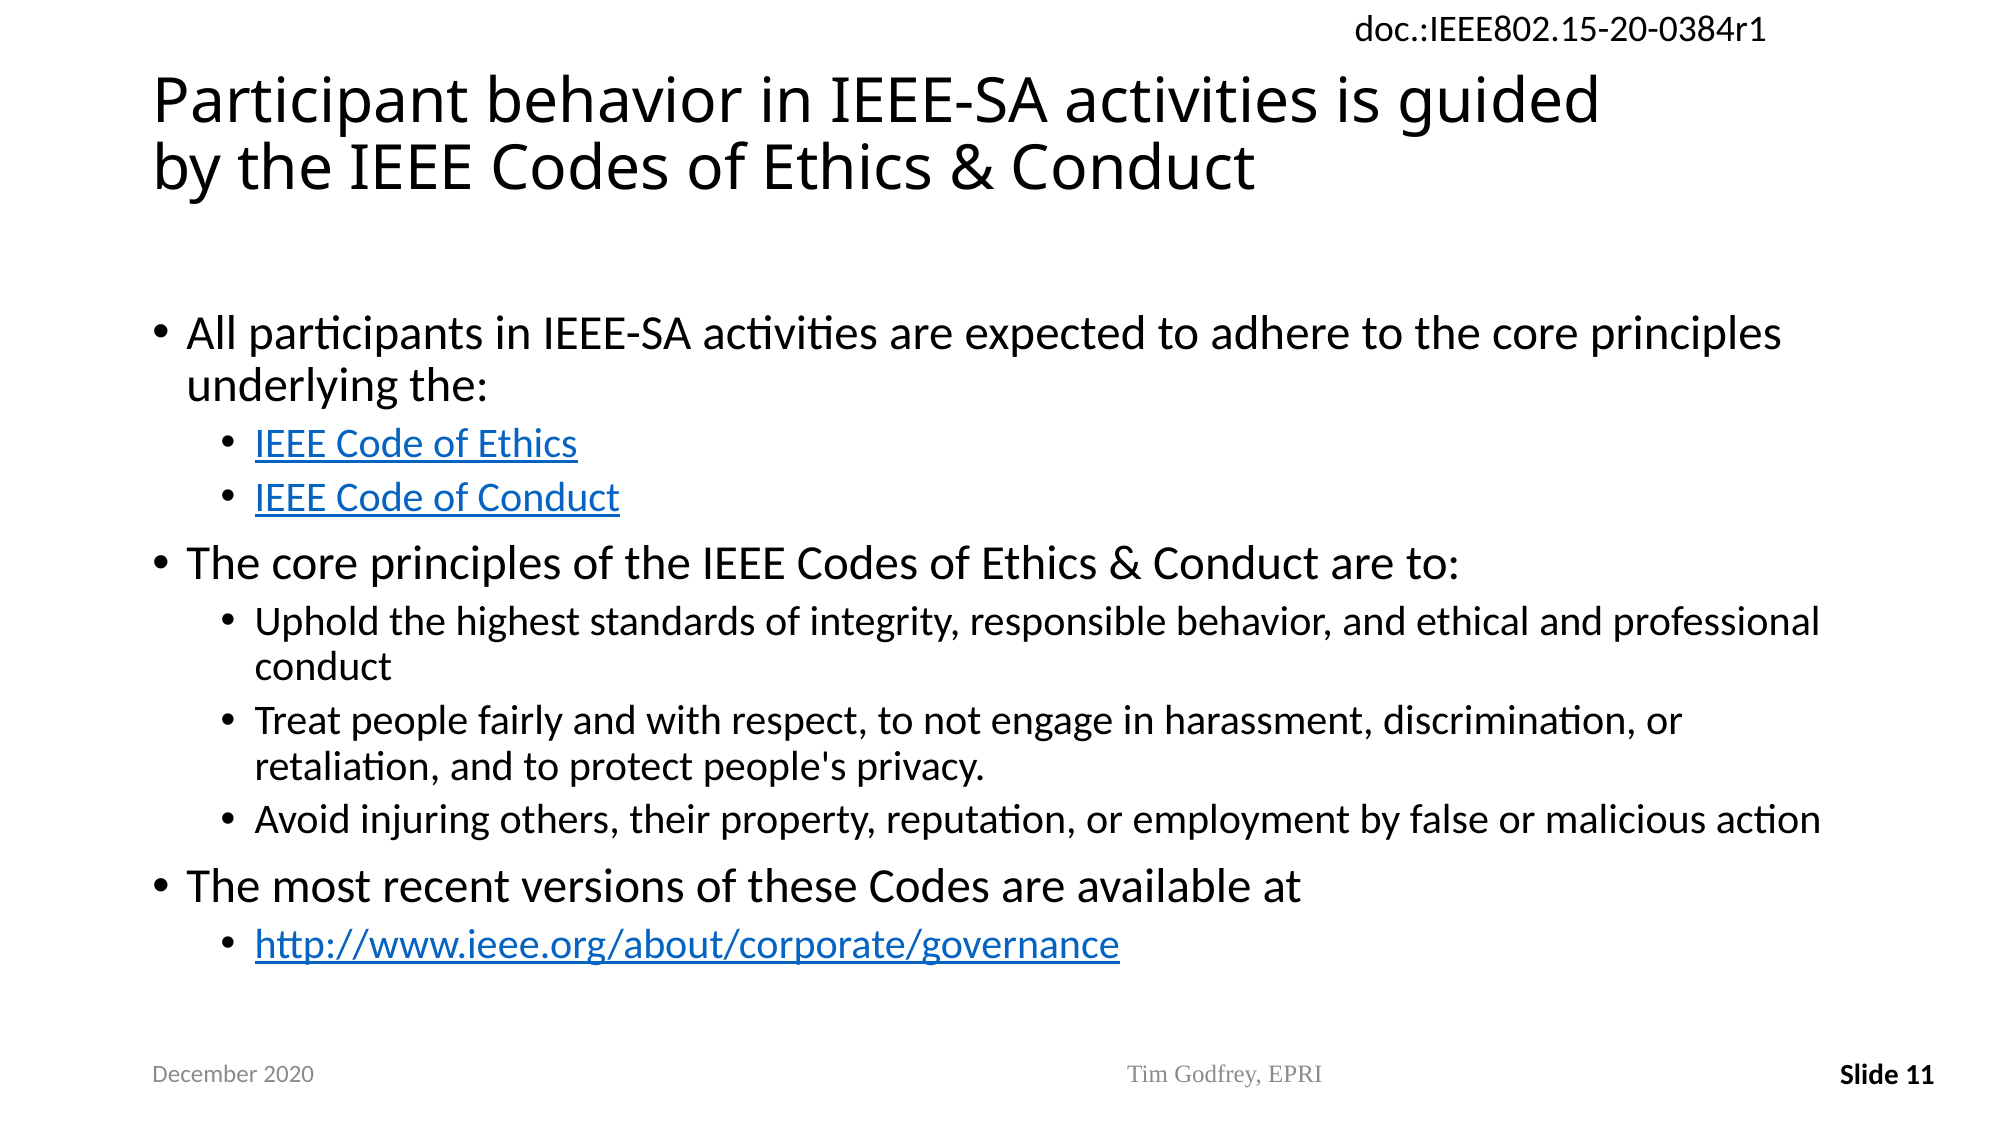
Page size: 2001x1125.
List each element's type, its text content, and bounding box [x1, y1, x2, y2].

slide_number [137, 1042, 588, 1103]
slide_number Slide 11 [1462, 1042, 1950, 1103]
list All participants in IEEE-SA activities are expected to adhere to the core principles underlying the: IEEE Code of Ethics IEEE Code of Conduct The core principles of the IEEE Codes of Ethics & Conduct are to: Uphold the highest standards of integrity, responsible behavior, and ethical and professional conduct Treat people fairly and with respect, to not engage in harassment, discrimination, or retaliation, and to protect people's privacy. Avoid injuring others, their property, reputation, or employment by false or malicious action The most recent versions of these Codes are available at http://www.ieee.org/about/corporate/governance [137, 299, 1863, 1014]
footer Tim Godfrey, EPRI [662, 1042, 1338, 1103]
title Participant behavior in IEEE-SA activities is guided by the IEEE Codes of Ethics & Conduct [137, 59, 1863, 213]
